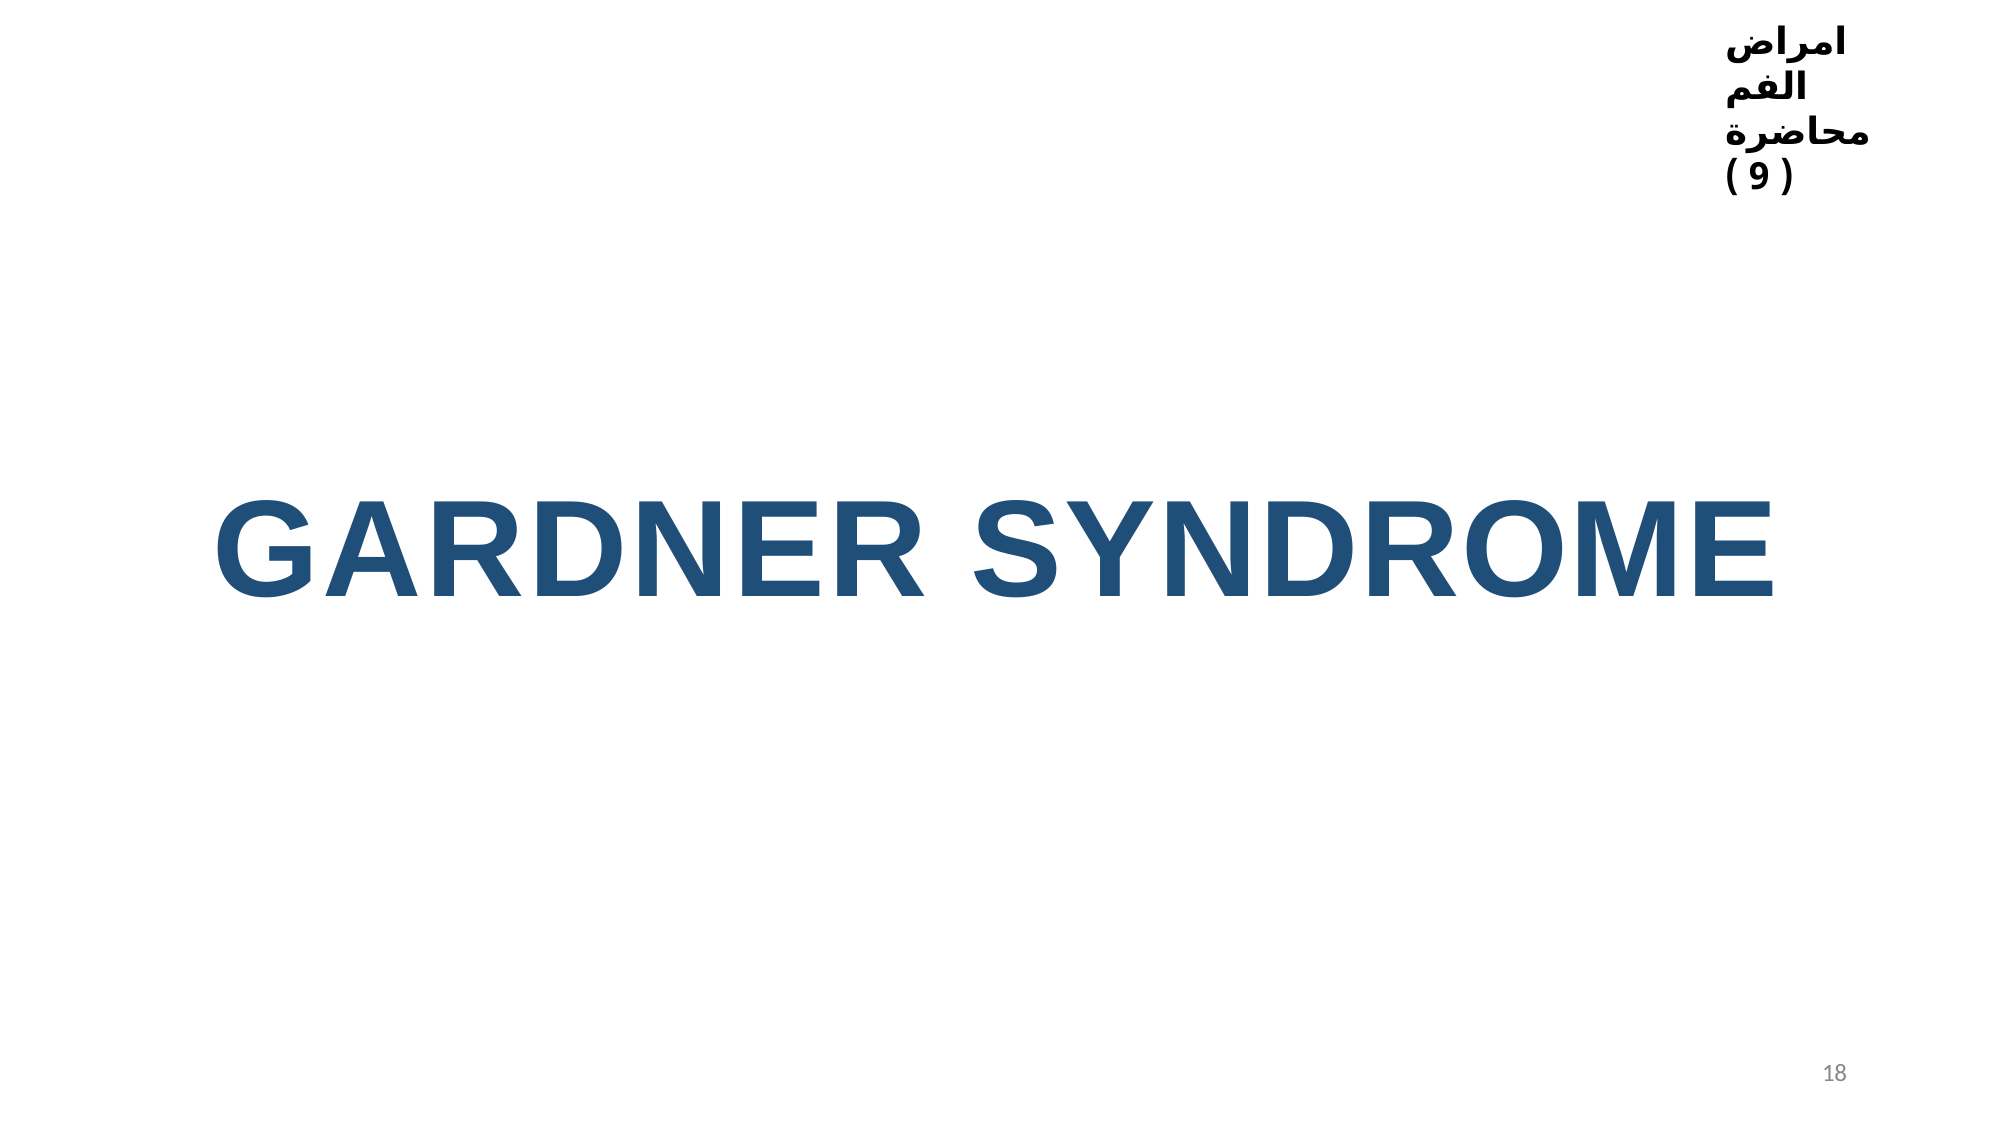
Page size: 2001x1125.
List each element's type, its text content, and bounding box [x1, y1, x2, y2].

text_box امراض الفم محاضرة ( 9 ) [1709, 10, 1935, 205]
slide_number 18 [1815, 1060, 1856, 1125]
title GARDNER SYNDROME [210, 278, 1790, 648]
